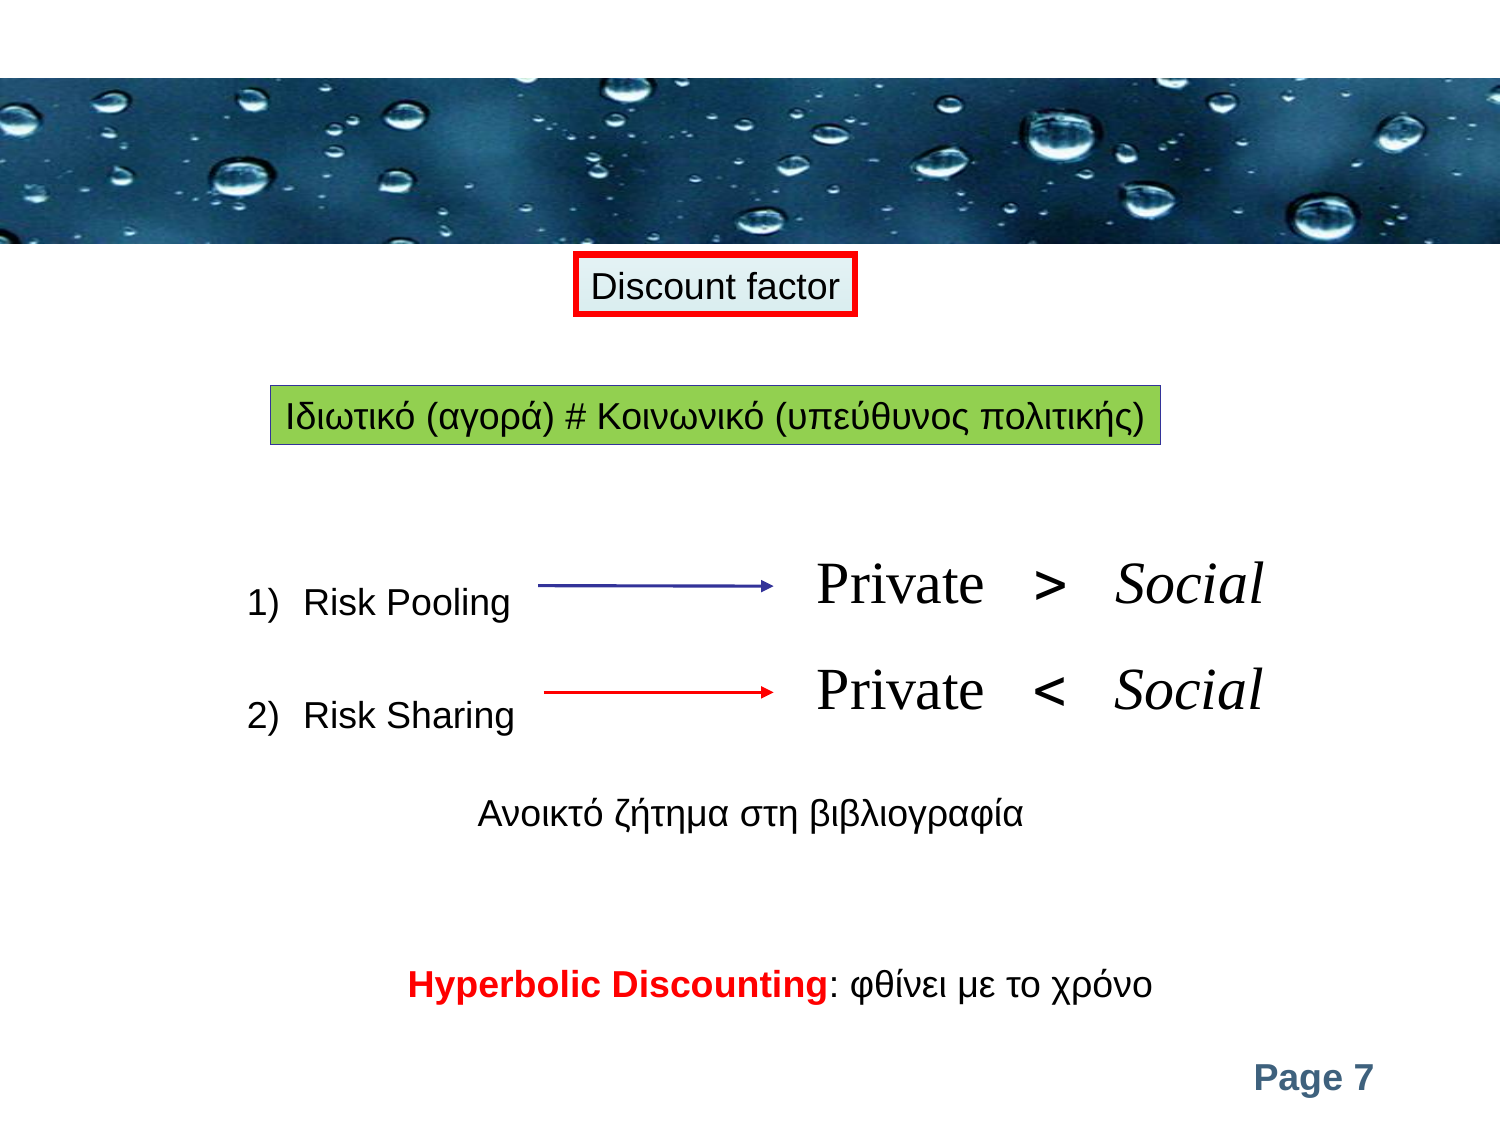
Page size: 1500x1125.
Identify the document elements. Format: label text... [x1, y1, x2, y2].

picture [0, 78, 1500, 244]
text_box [807, 543, 1278, 629]
text_box Hyperbolic Discounting: φθίνει με το χρόνο [393, 952, 1168, 1012]
text_box Ιδιωτικό (αγορά) # Κοινωνικό (υπεύθυνος πολιτικής) [270, 385, 1161, 445]
text_box Ανοικτό ζήτημα στη βιβλιογραφία [462, 781, 1040, 841]
text_box Risk Pooling Risk Sharing [232, 503, 537, 744]
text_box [807, 649, 1278, 735]
text_box Discount factor [575, 254, 856, 315]
